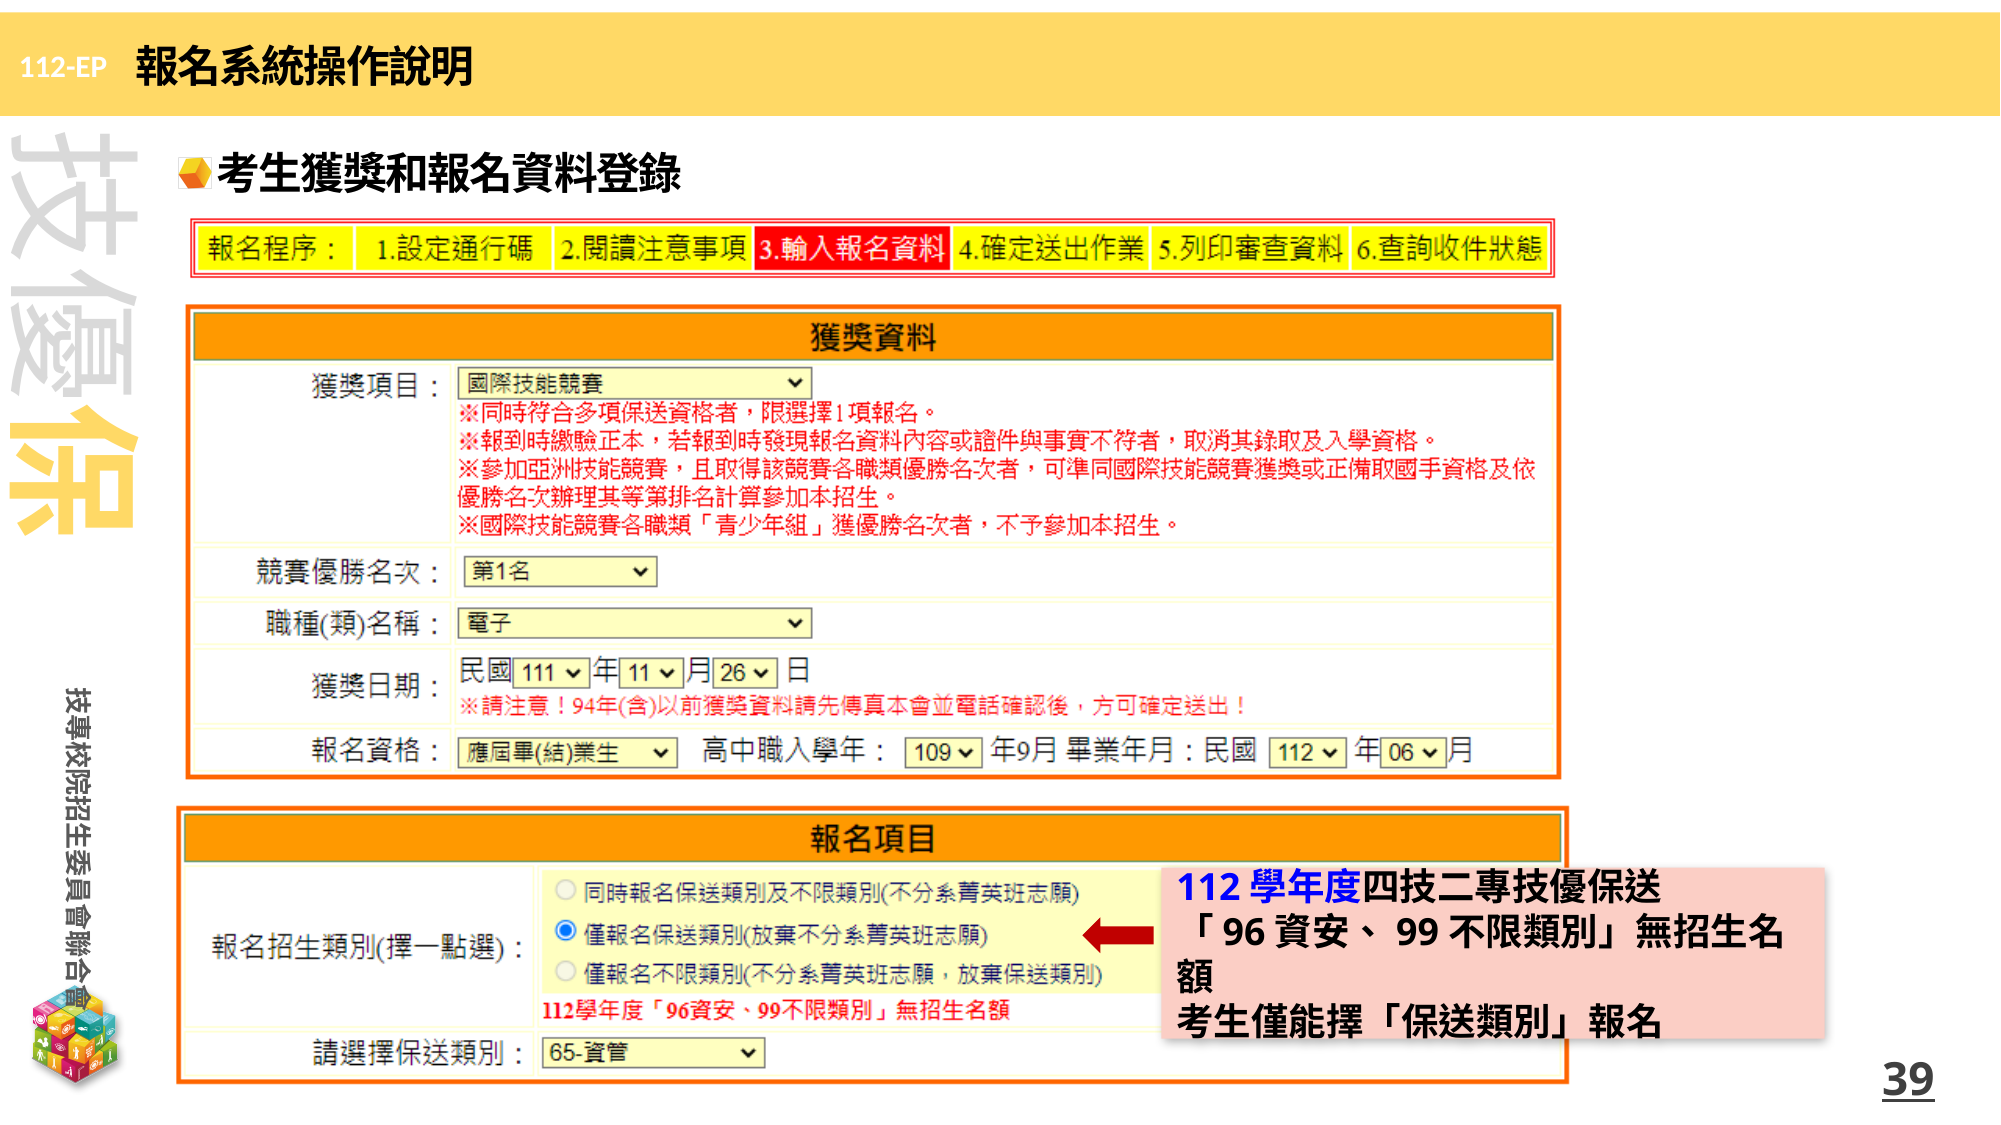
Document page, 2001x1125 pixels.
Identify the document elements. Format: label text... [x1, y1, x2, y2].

picture [178, 157, 212, 189]
title 考生獲獎和報名資料登錄 [163, 137, 1050, 215]
picture [175, 214, 1574, 1090]
text_box 112學年度四技二專技優保送 「96資安、99不限類別」無招生名額 考生僅能擇「保送類別」報名 [1574, 866, 1826, 1040]
picture [21, 985, 129, 1094]
text_box 報名系統操作說明 [120, 20, 1471, 117]
